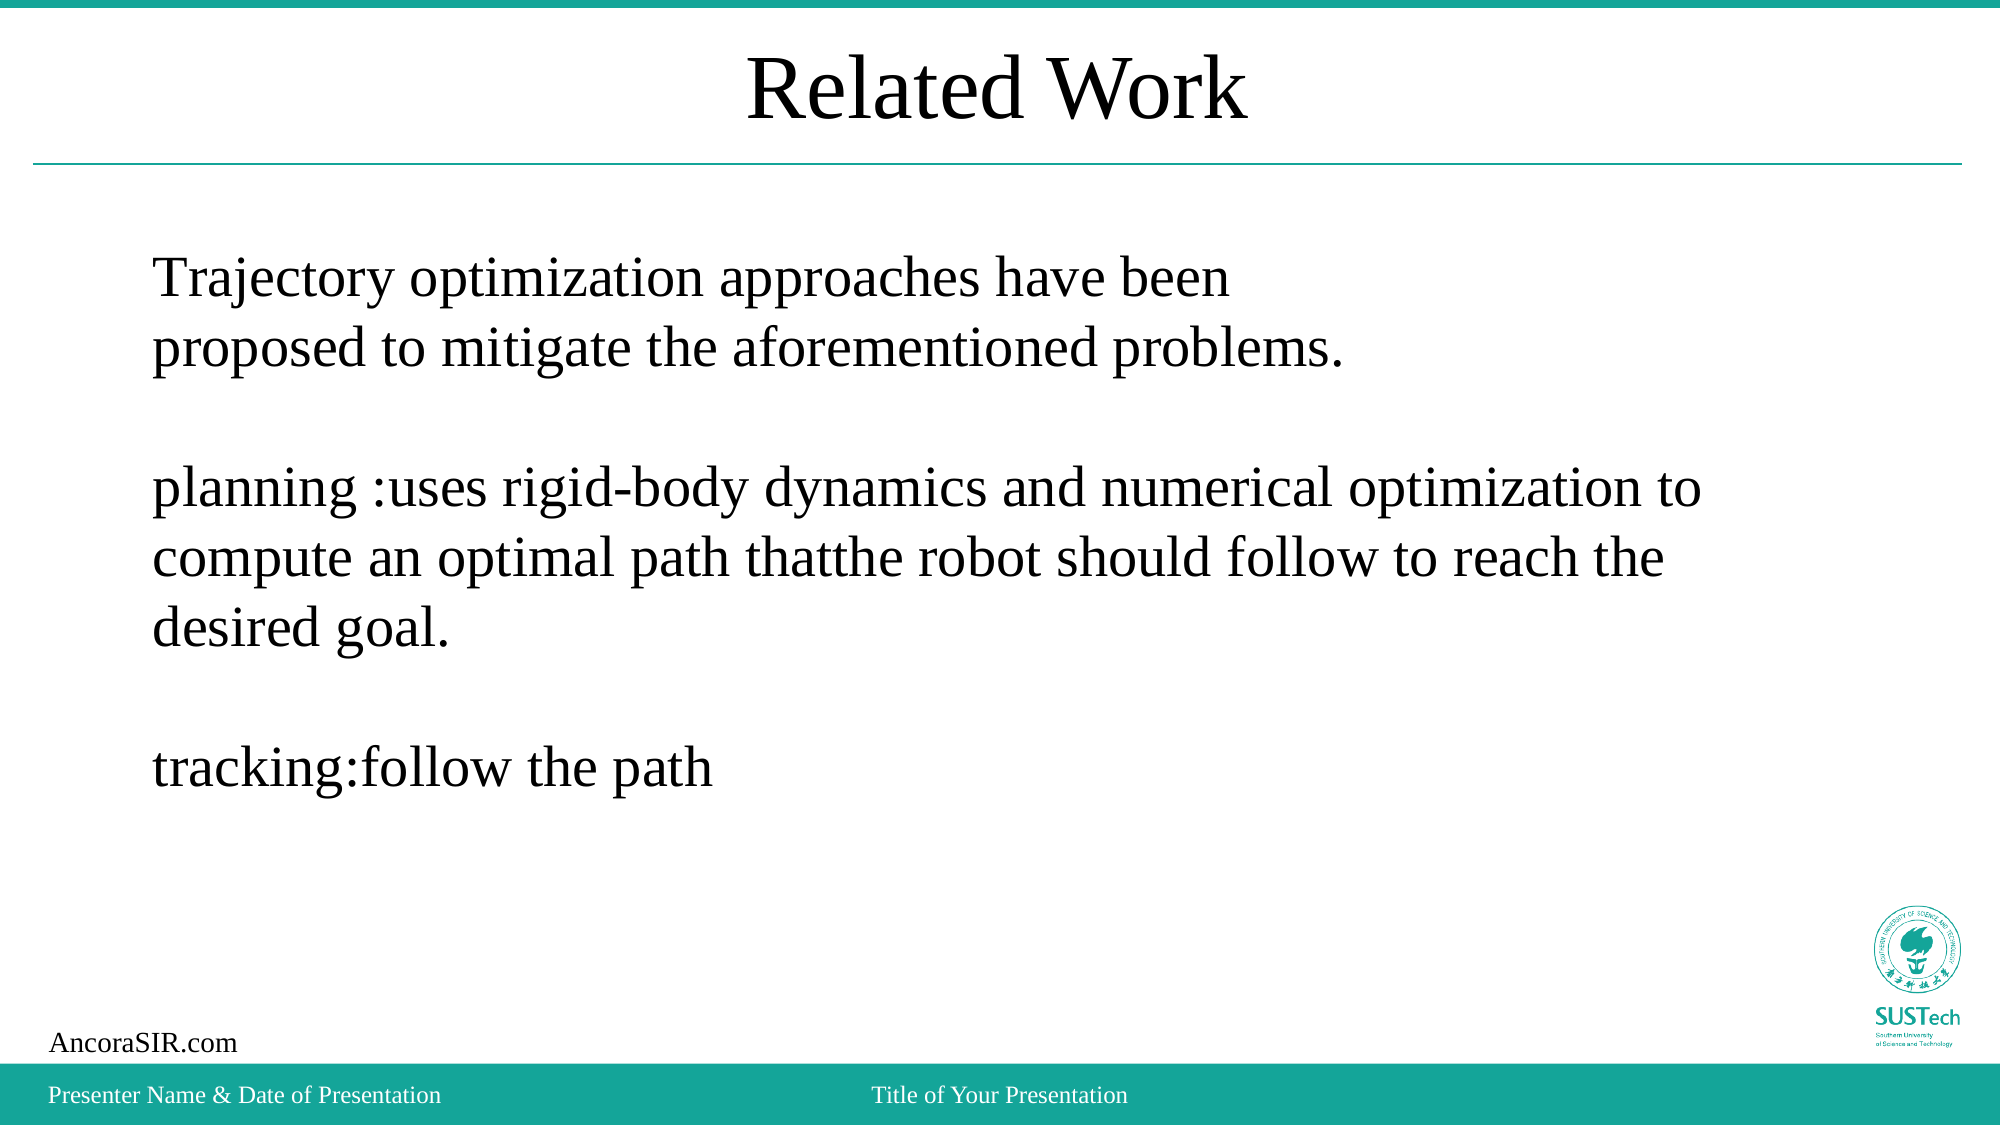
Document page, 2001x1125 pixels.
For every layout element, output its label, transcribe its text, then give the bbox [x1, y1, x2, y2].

picture [1873, 904, 1962, 1055]
text_box Trajectory optimization approaches have been proposed to mitigate the aforementioned problems. planning :uses rigid-body dynamics and numerical optimization to compute an optimal path thatthe robot should follow to reach the desired goal. tracking:follow the path [138, 230, 1734, 806]
slide_number [1238, 1063, 1962, 1124]
slide_number Presenter Name & Date of Presentation [32, 1063, 761, 1124]
title Related Work [32, 12, 1962, 165]
footer Title of Your Presentation [761, 1063, 1238, 1124]
